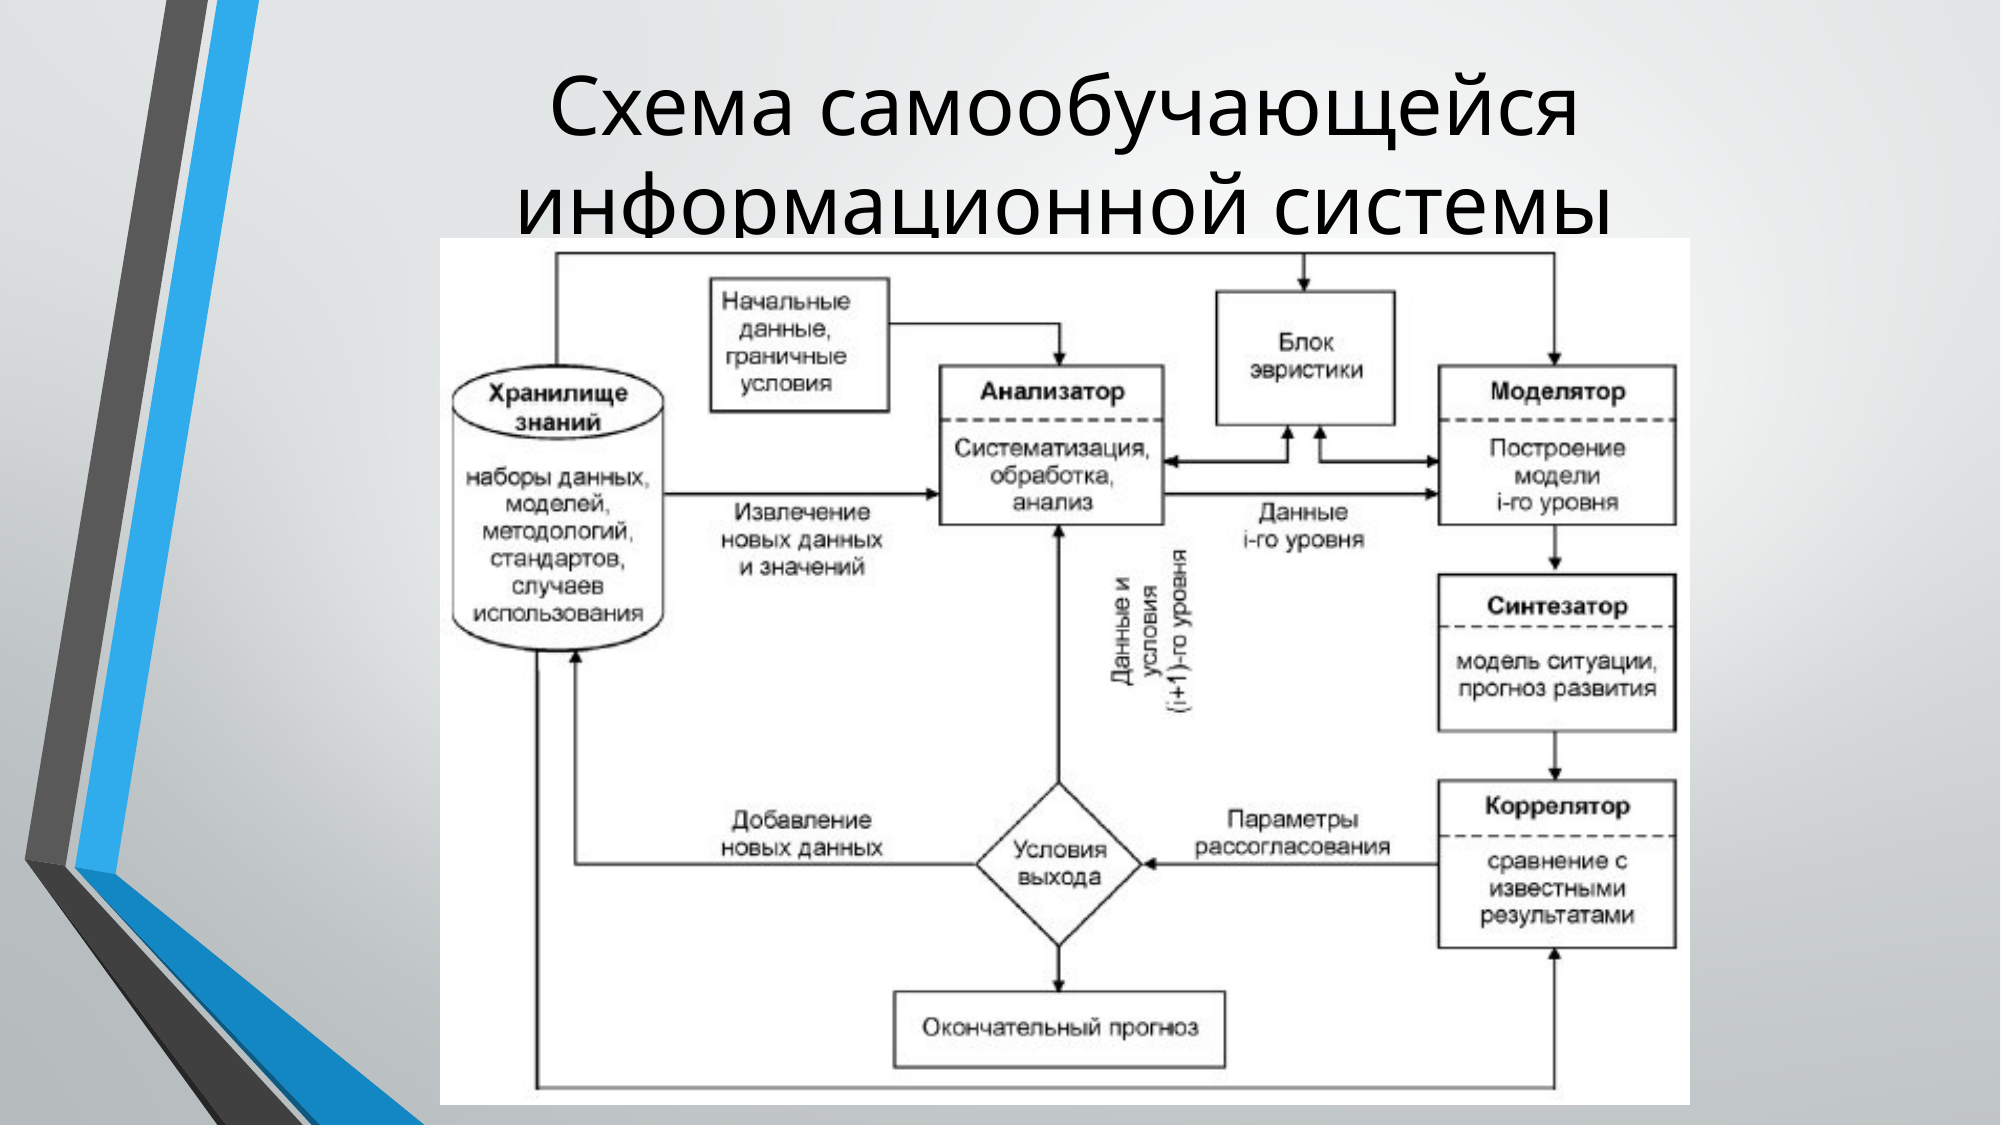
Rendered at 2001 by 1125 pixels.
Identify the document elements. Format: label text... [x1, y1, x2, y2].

title Схема самообучающейся информационной системы [243, 44, 1887, 259]
picture [440, 237, 1691, 1105]
